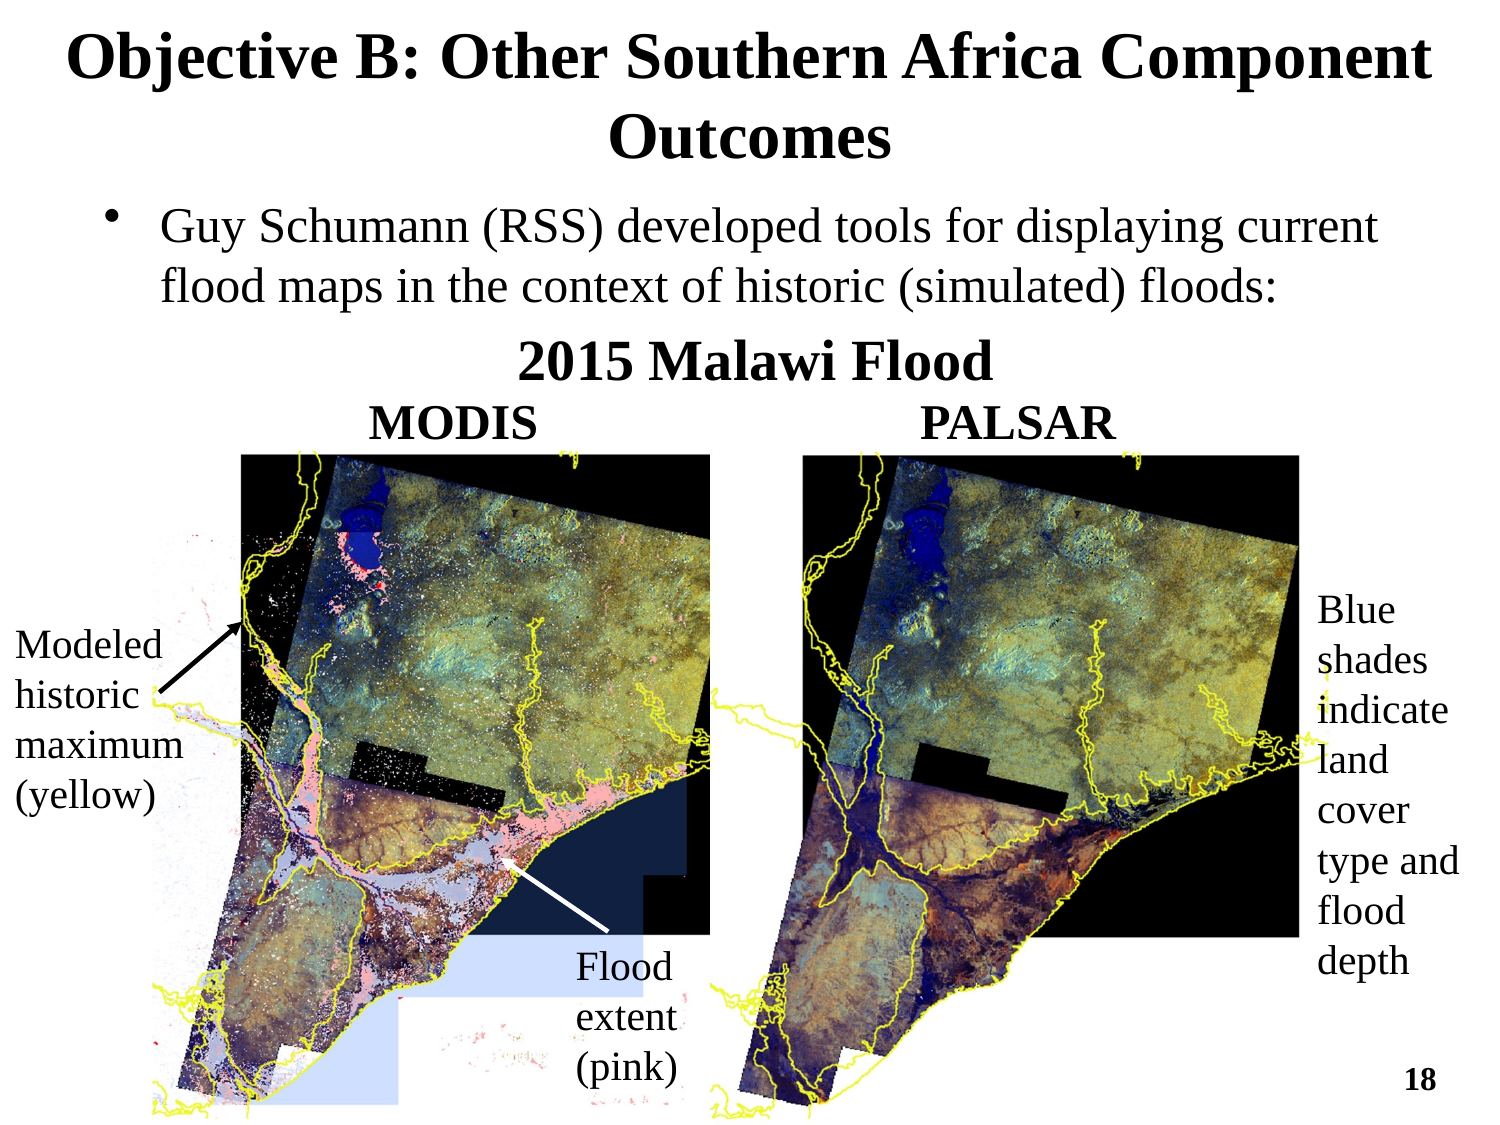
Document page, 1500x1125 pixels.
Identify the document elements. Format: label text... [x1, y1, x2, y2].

slide_number 18 [1344, 1050, 1500, 1125]
list Guy Schumann (RSS) developed tools for displaying current flood maps in the context of historic (simulated) floods: [88, 184, 1424, 315]
text_box PALSAR [905, 382, 1131, 448]
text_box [499, 857, 609, 932]
text_box MODIS [353, 382, 554, 448]
text_box Modeled historic maximum (yellow) [0, 609, 135, 825]
picture [140, 449, 1341, 1125]
text_box 2015 Malawi Flood [502, 314, 1010, 400]
text_box Blue shades indicate land cover type and flood depth [1344, 574, 1500, 990]
title Objective B: Other Southern Africa Component Outcomes [0, 0, 1500, 185]
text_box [159, 621, 243, 693]
